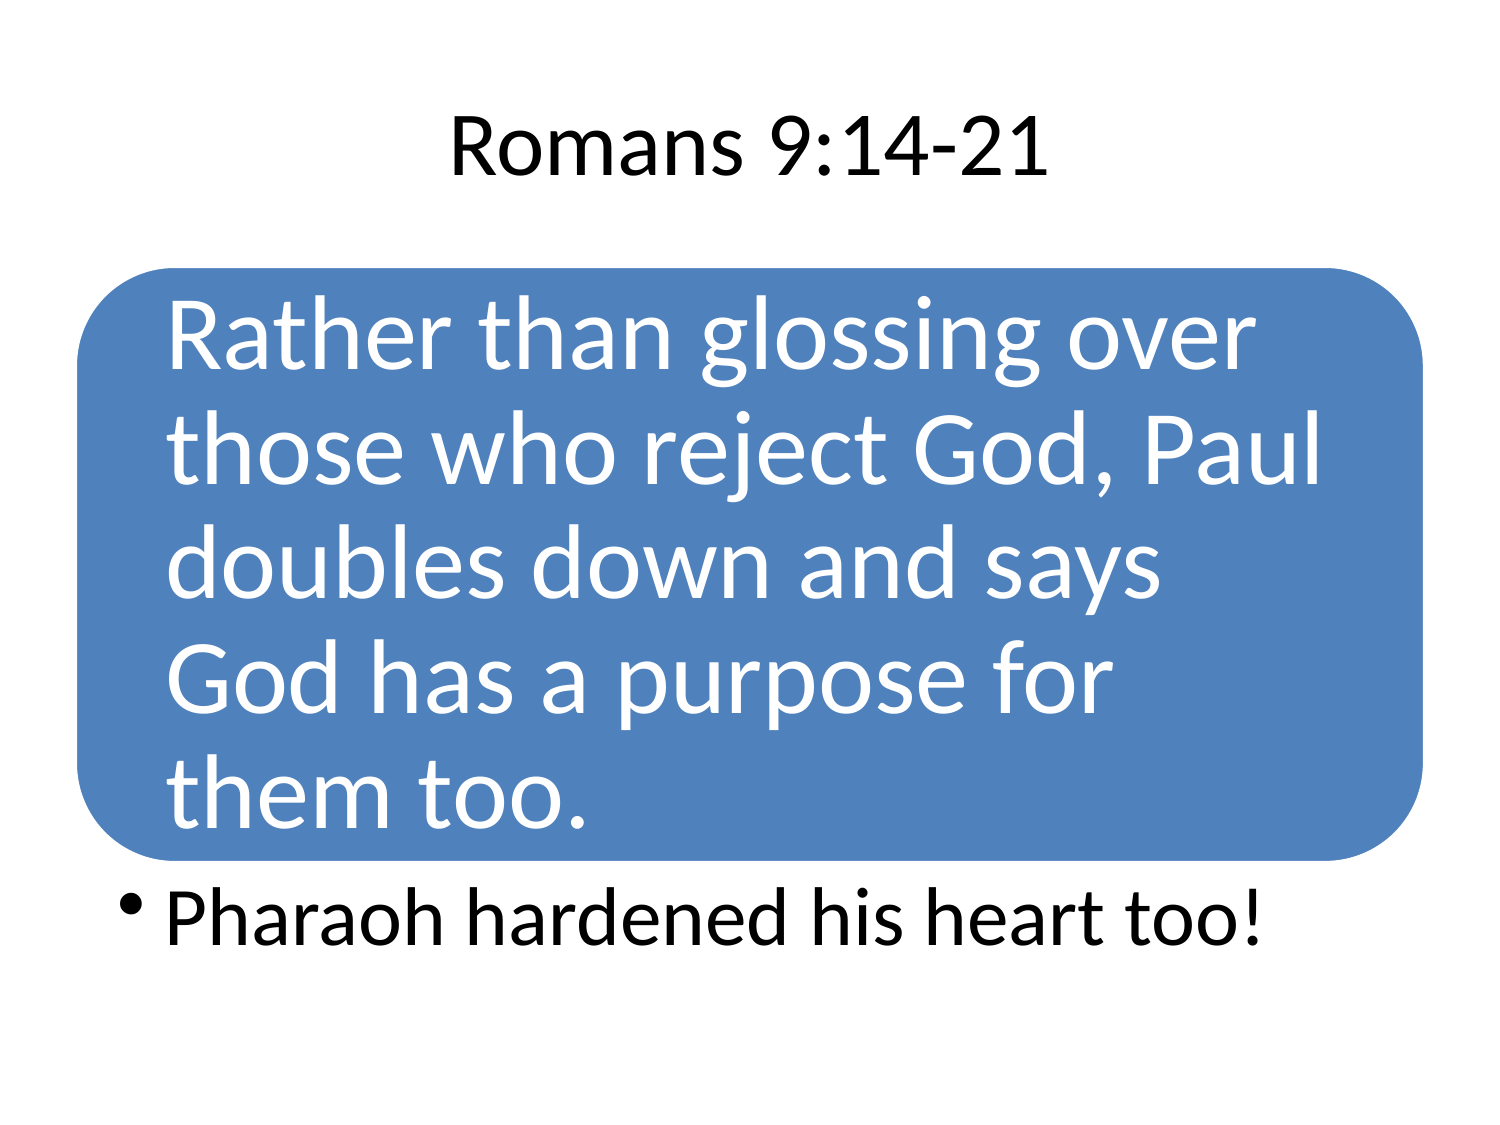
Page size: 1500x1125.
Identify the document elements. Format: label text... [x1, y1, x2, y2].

title Romans 9:14-21 [75, 45, 1425, 233]
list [74, 262, 1426, 1006]
